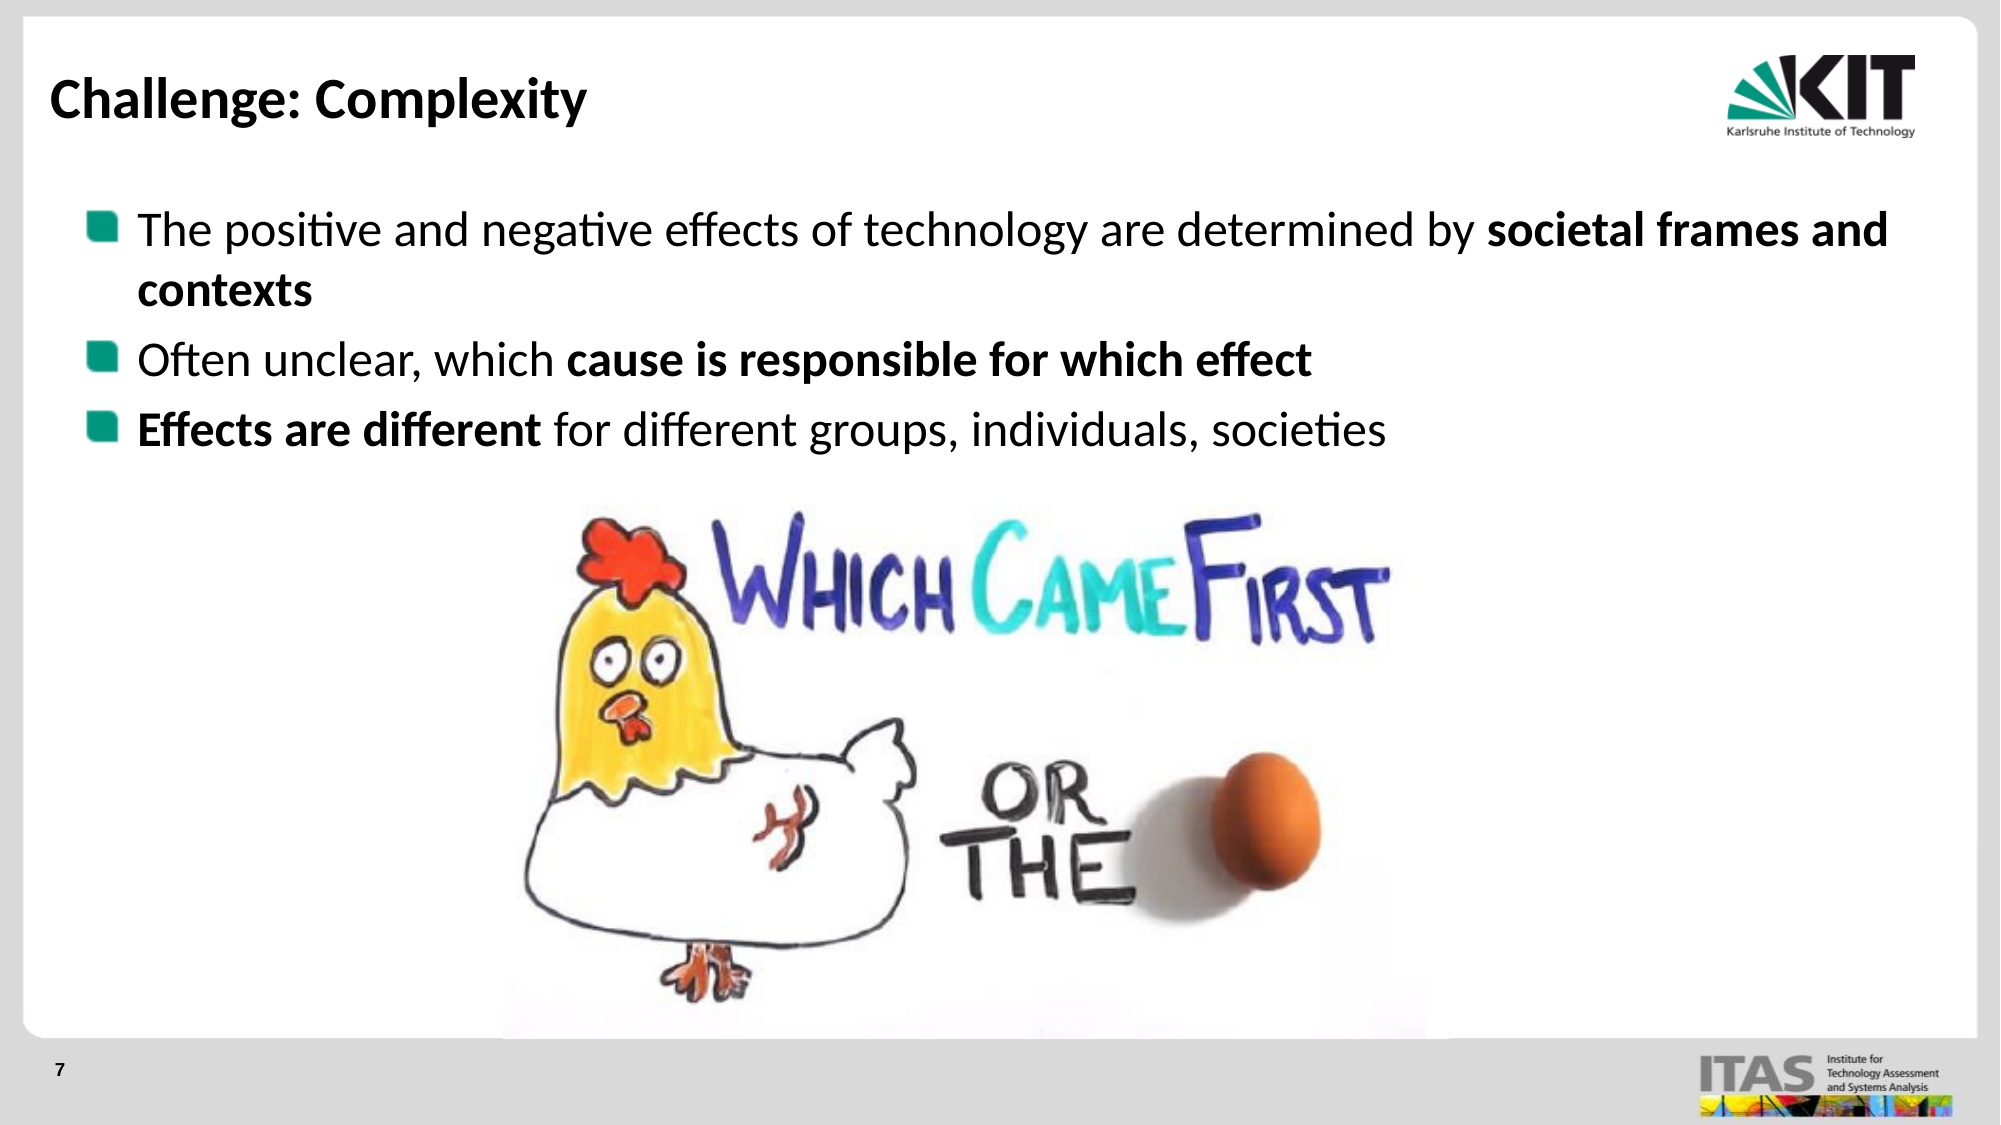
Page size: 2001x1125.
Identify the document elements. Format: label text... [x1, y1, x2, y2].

picture [0, 0, 2000, 1125]
list The positive and negative effects of technology are determined by societal frames and contexts Often unclear, which cause is responsible for which effect Effects are different for different groups, individuals, societies [85, 196, 1914, 1000]
title Challenge: Complexity [50, 37, 1563, 131]
